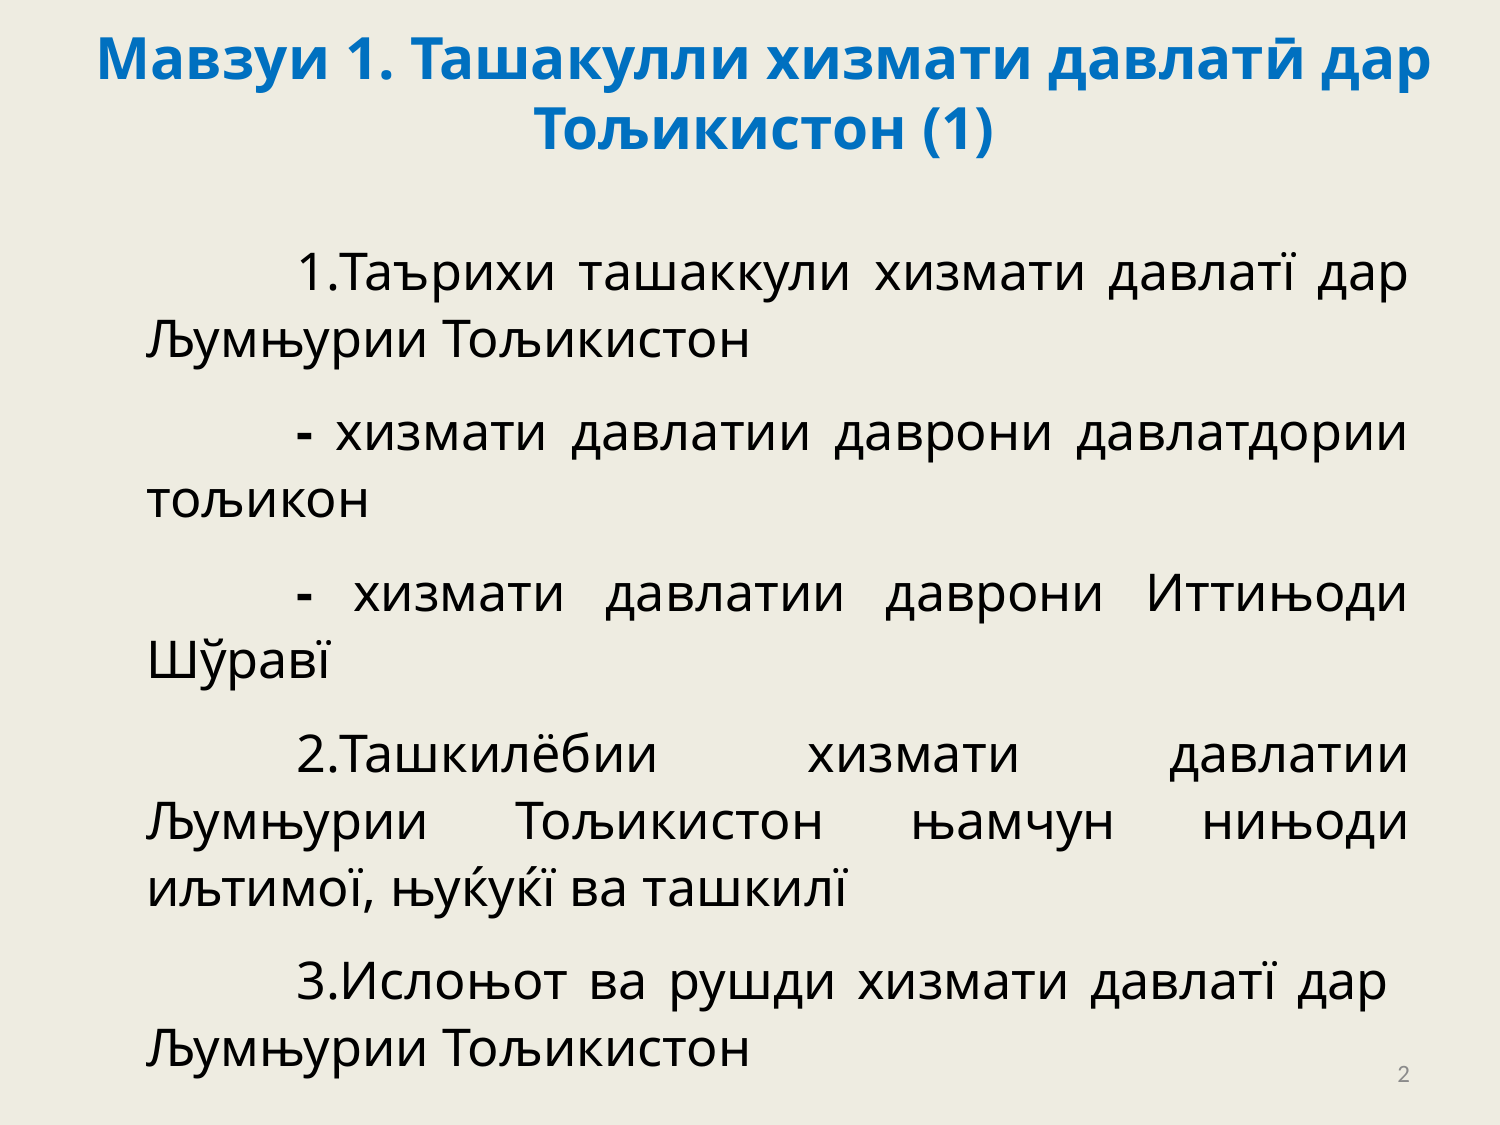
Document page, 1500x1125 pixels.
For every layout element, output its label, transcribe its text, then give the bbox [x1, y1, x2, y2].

slide_number 2 [1074, 1042, 1425, 1103]
text_box Мавзуи 1. Ташакулли хизмати давлатӣ дар Тољикистон (1) [70, 114, 1458, 209]
list 1.Таърихи ташаккули хизмати давлатї дар Љумњурии Тољикистон - хизмати давлатии даврони давлатдории тољикон - хизмати давлатии даврони Иттињоди Шўравї 2.Ташкилёбии хизмати давлатии Љумњурии Тољикистон њамчун нињоди иљтимої, њуќуќї ва ташкилї 3.Ислоњот ва рушди хизмати давлатї дар Љумњурии Тољикистон [75, 226, 1425, 1012]
